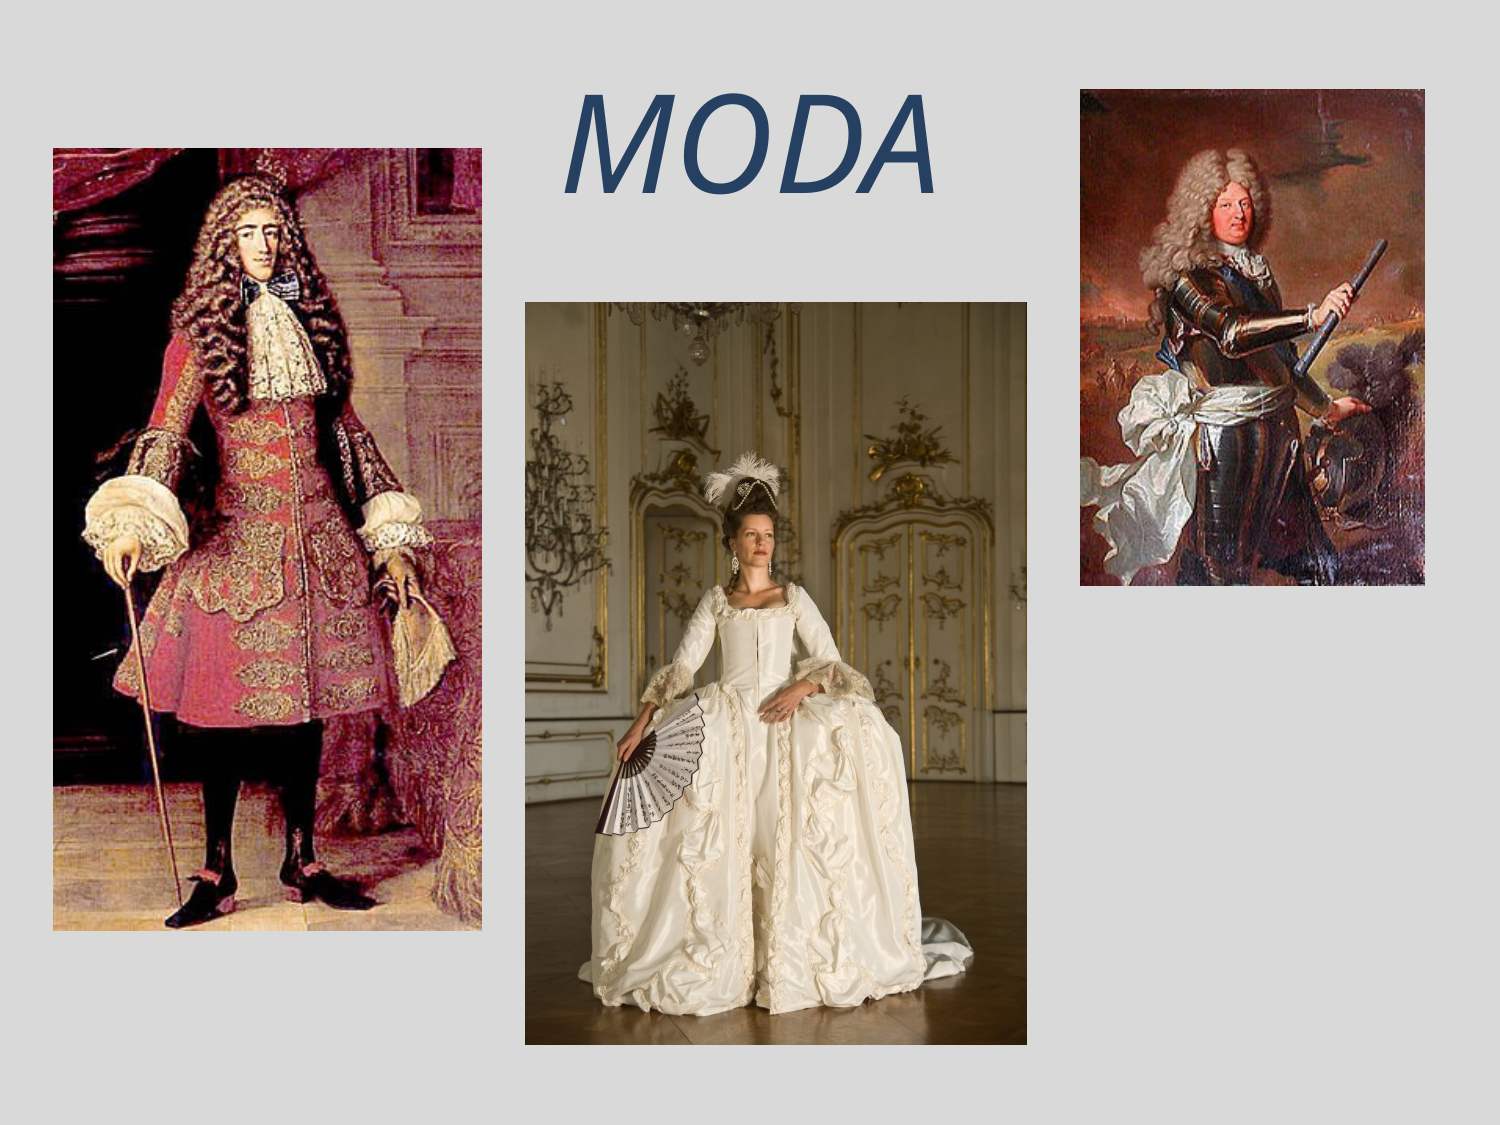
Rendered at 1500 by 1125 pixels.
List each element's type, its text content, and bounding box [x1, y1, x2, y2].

picture [1080, 89, 1425, 586]
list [525, 302, 1027, 1046]
title MODA [75, 45, 1425, 233]
picture [52, 148, 482, 931]
